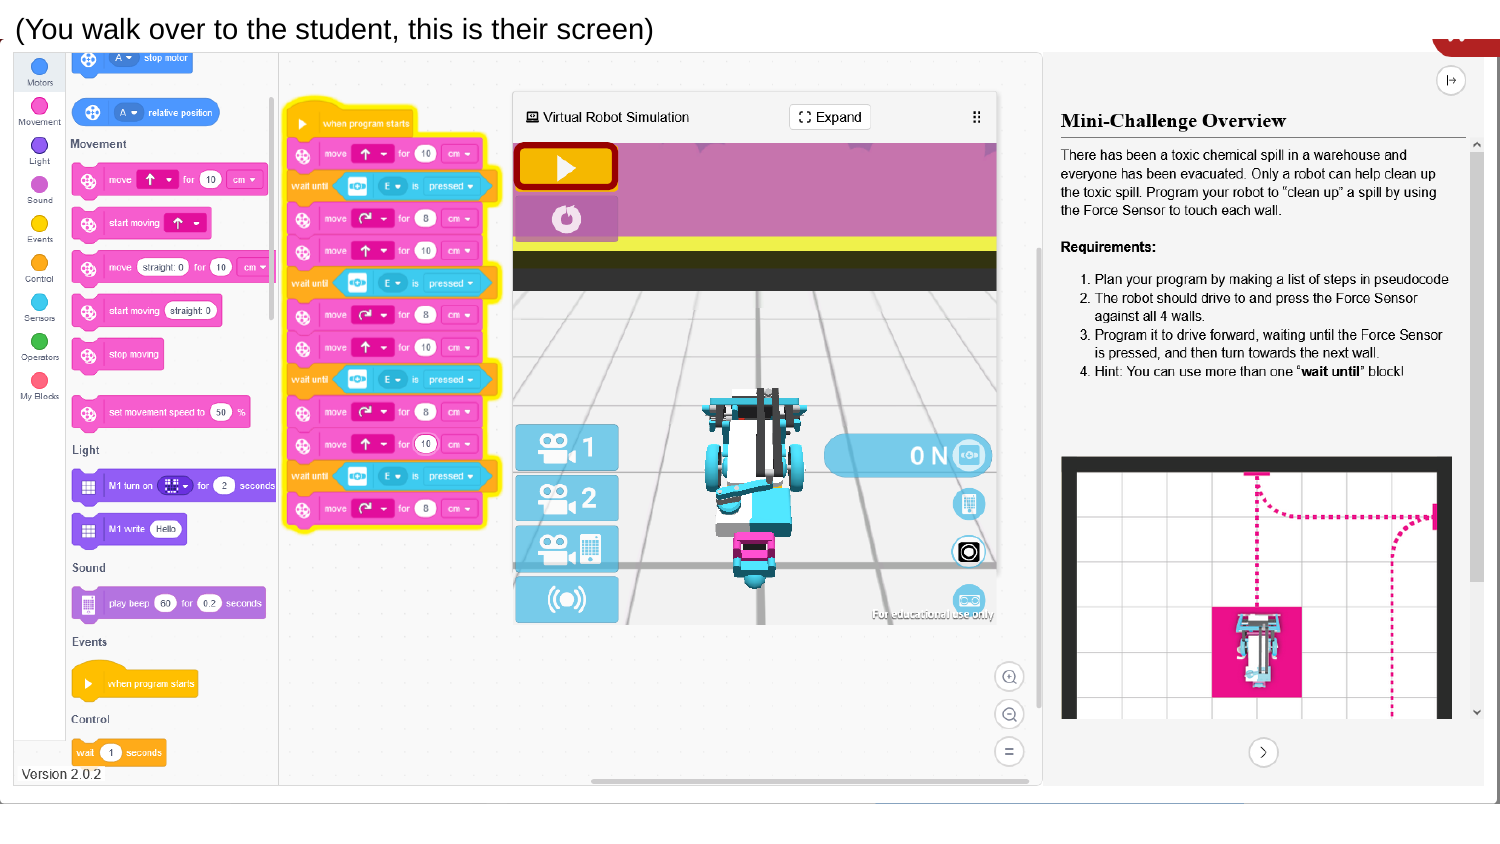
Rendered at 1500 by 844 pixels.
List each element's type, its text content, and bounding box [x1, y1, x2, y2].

picture [0, 39, 1500, 804]
text_box (You walk over to the student, this is their screen) [0, 0, 873, 38]
